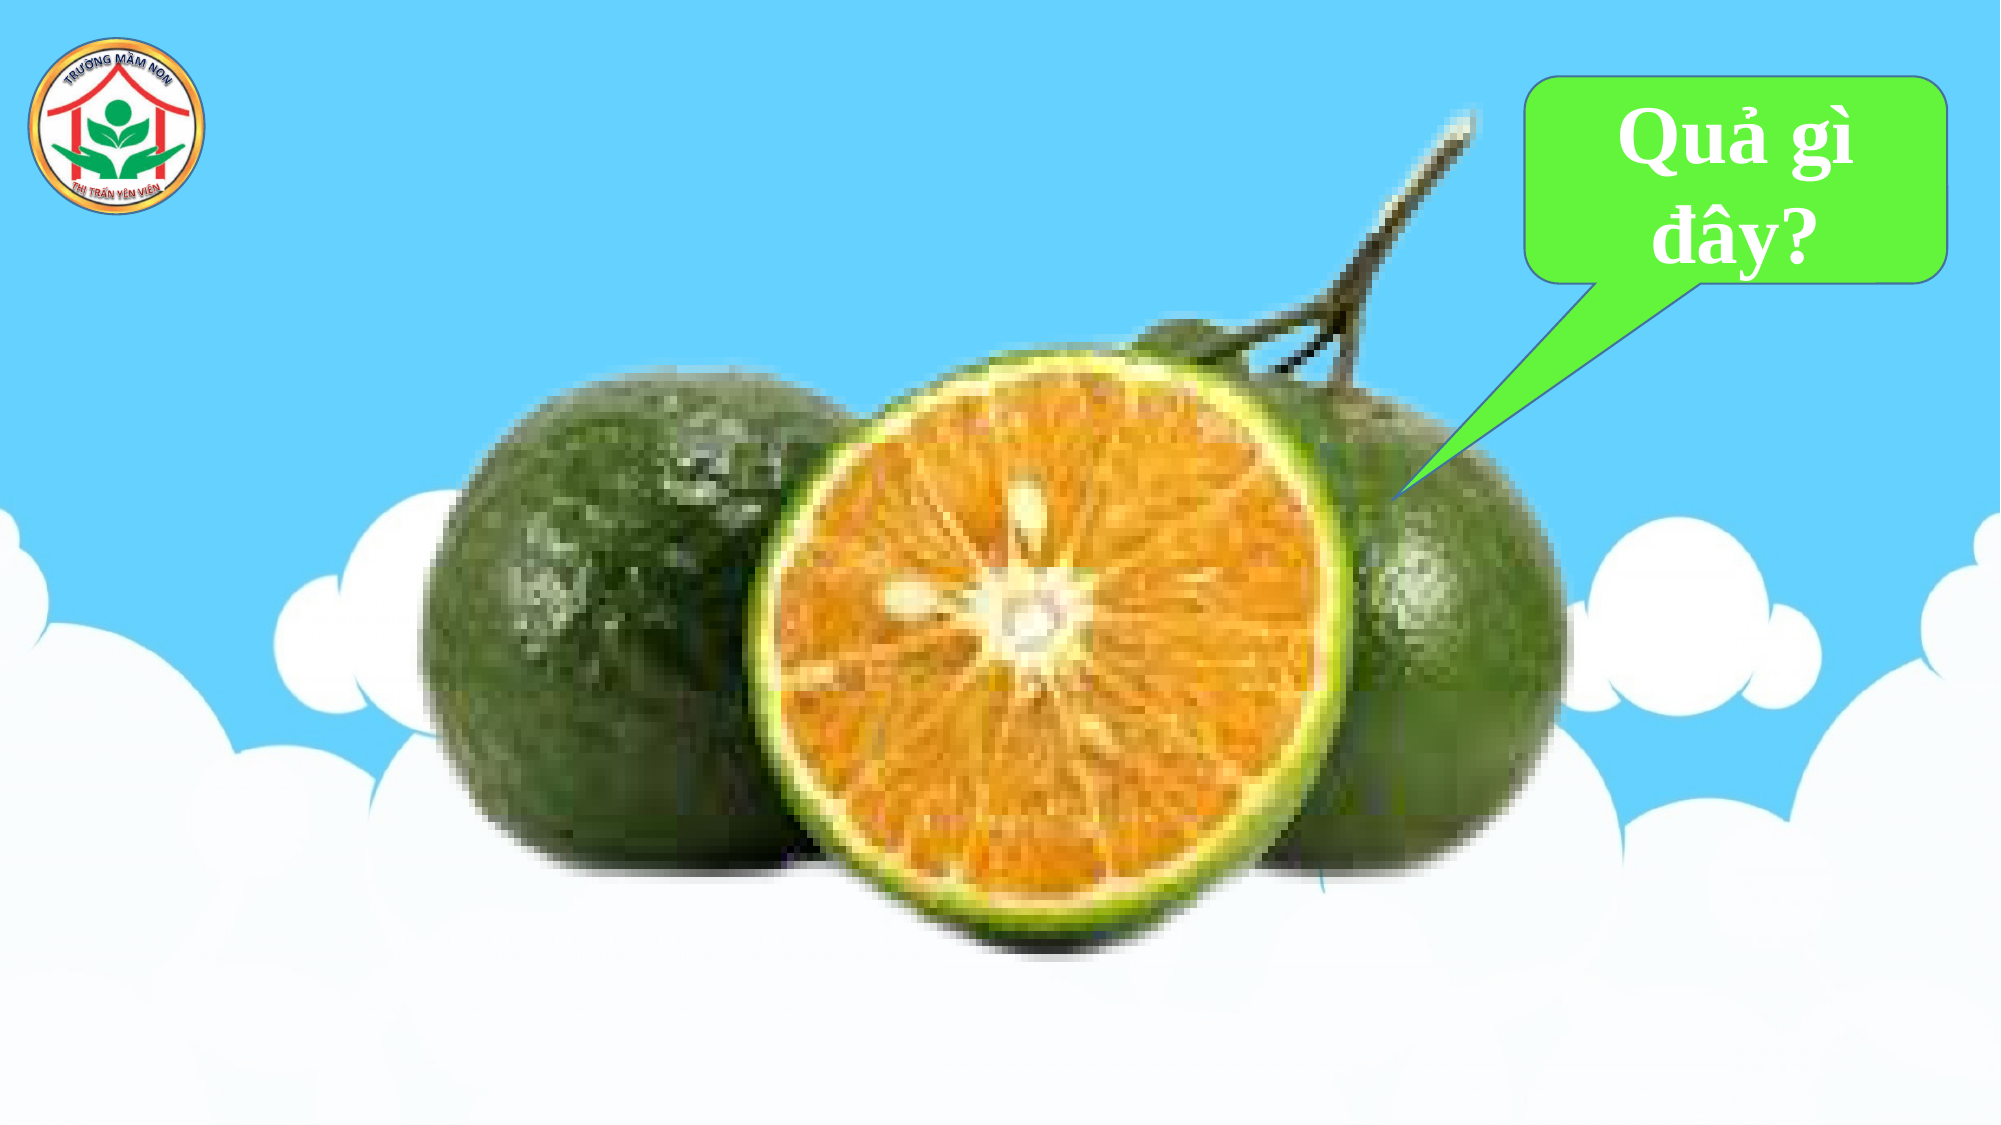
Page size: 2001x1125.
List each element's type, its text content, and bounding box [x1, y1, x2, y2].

text_box Quả gì đây? [1535, 75, 1949, 324]
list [376, 84, 1645, 1052]
text_box [27, 37, 206, 216]
